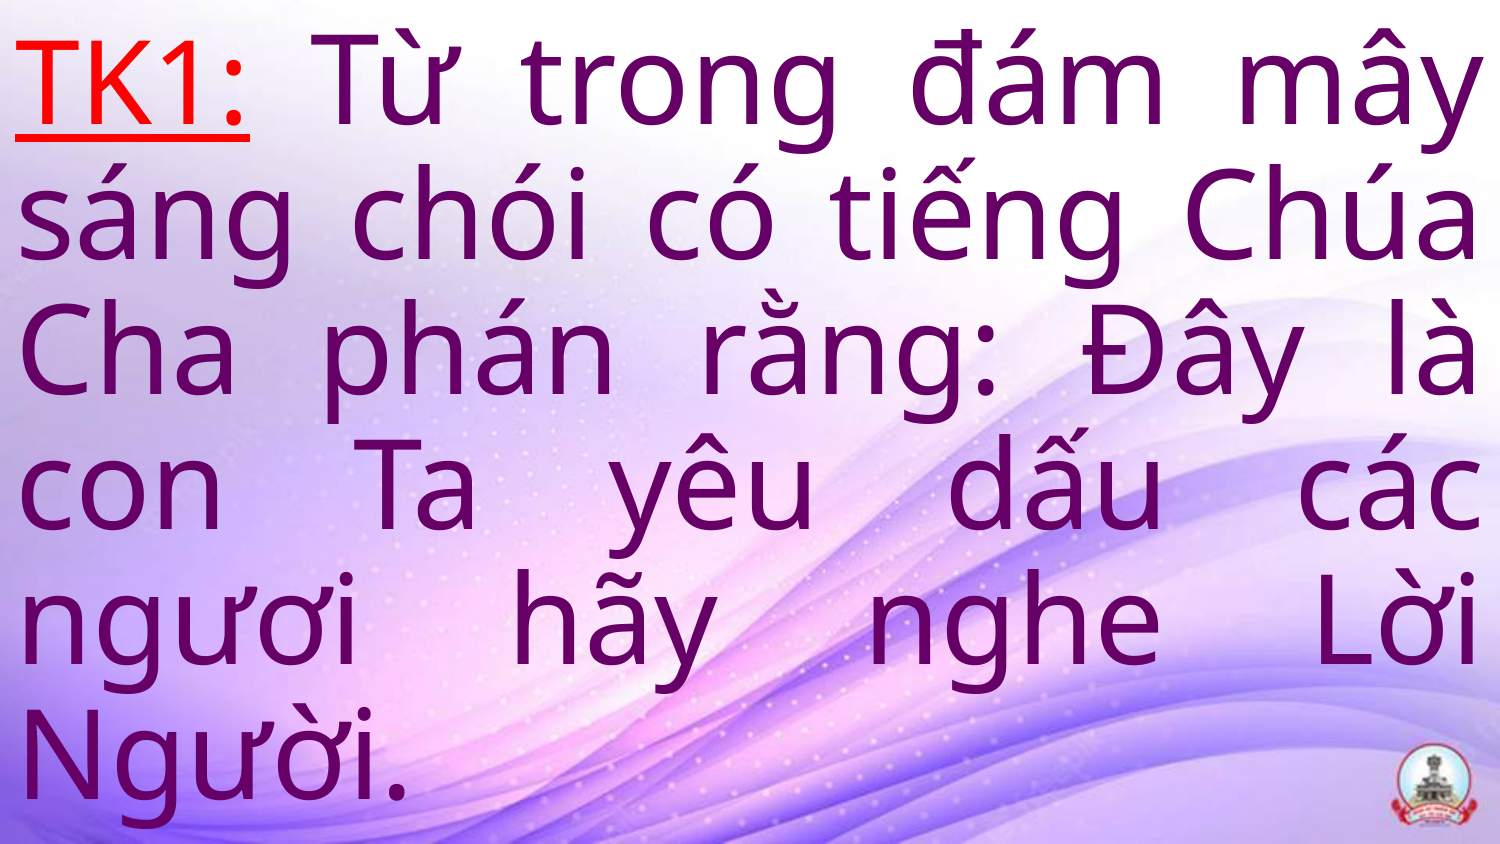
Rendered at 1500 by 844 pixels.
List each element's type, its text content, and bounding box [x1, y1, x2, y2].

subtitle TK1: Từ trong đám mây sáng chói có tiếng Chúa Cha phán rằng: Đây là con Ta yêu dấu các ngươi hãy nghe Lời Người. [0, 0, 1500, 844]
